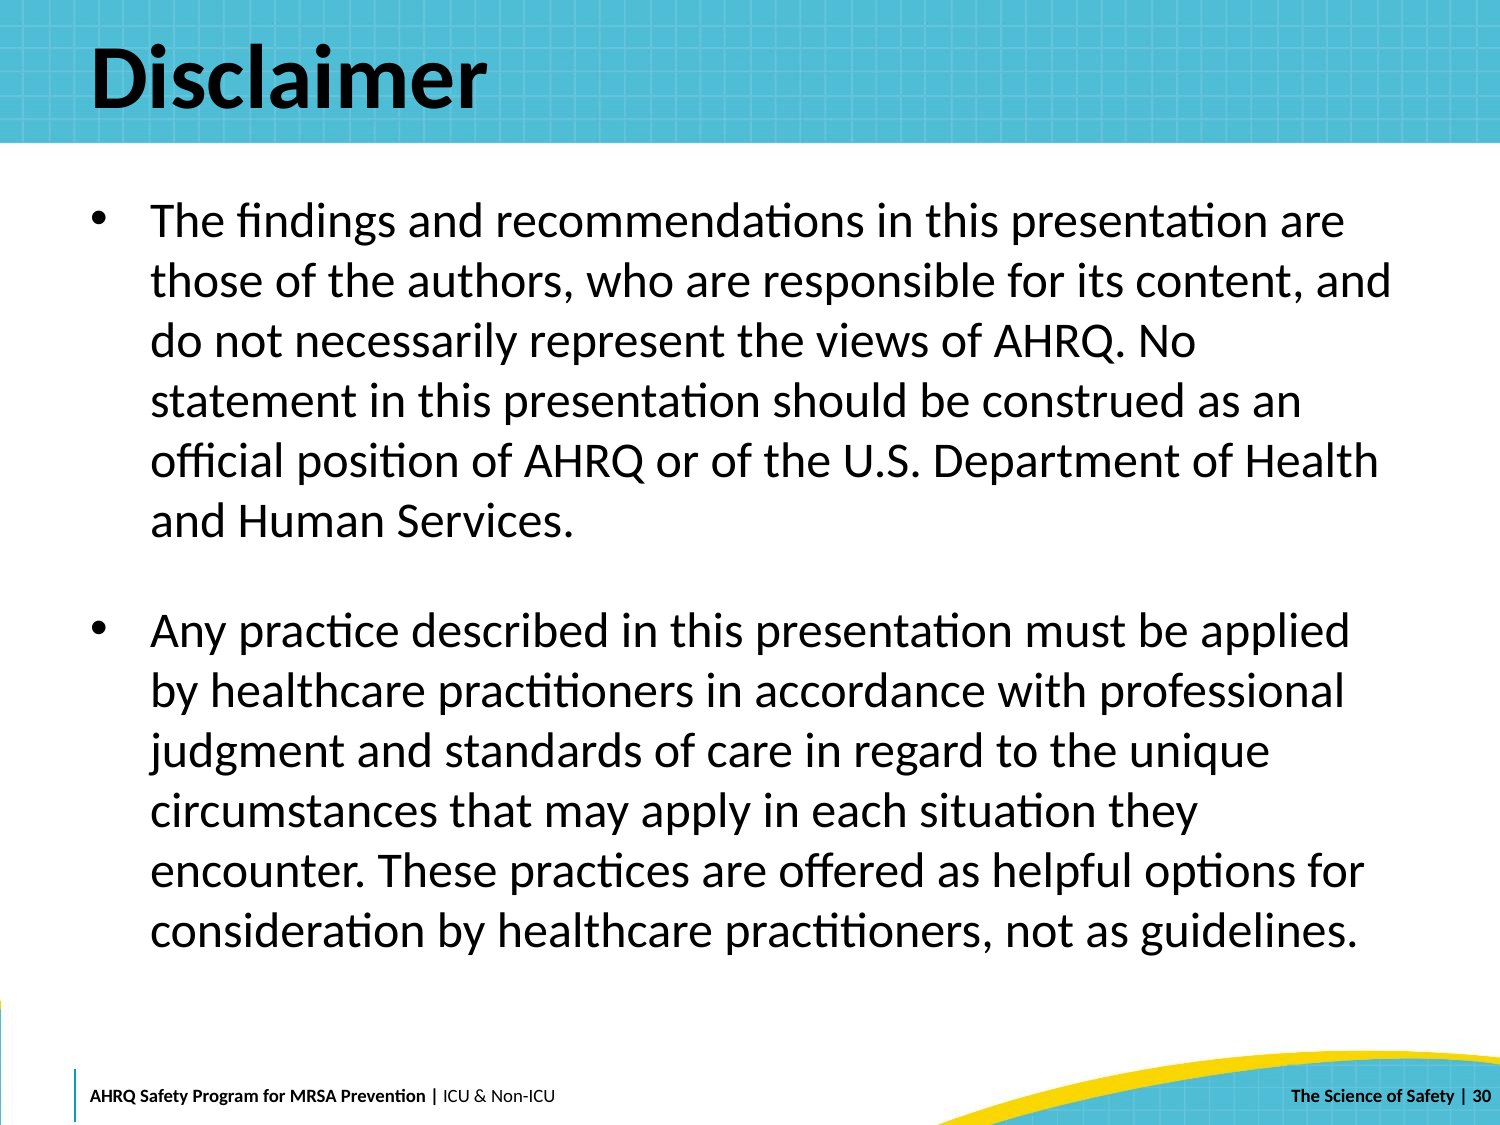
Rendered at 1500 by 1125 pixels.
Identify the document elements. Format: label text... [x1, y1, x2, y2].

picture [0, 0, 1500, 1125]
list The findings and recommendations in this presentation are those of the authors, who are responsible for its content, and do not necessarily represent the views of AHRQ. No statement in this presentation should be construed as an official position of AHRQ or of the U.S. Department of Health and Human Services. Any practice described in this presentation must be applied by healthcare practitioners in accordance with professional judgment and standards of care in regard to the unique circumstances that may apply in each situation they encounter. These practices are offered as helpful options for consideration by healthcare practitioners, not as guidelines. [75, 179, 1425, 1035]
slide_number | 30 [1455, 1065, 1500, 1125]
title Disclaimer [75, 0, 1425, 150]
